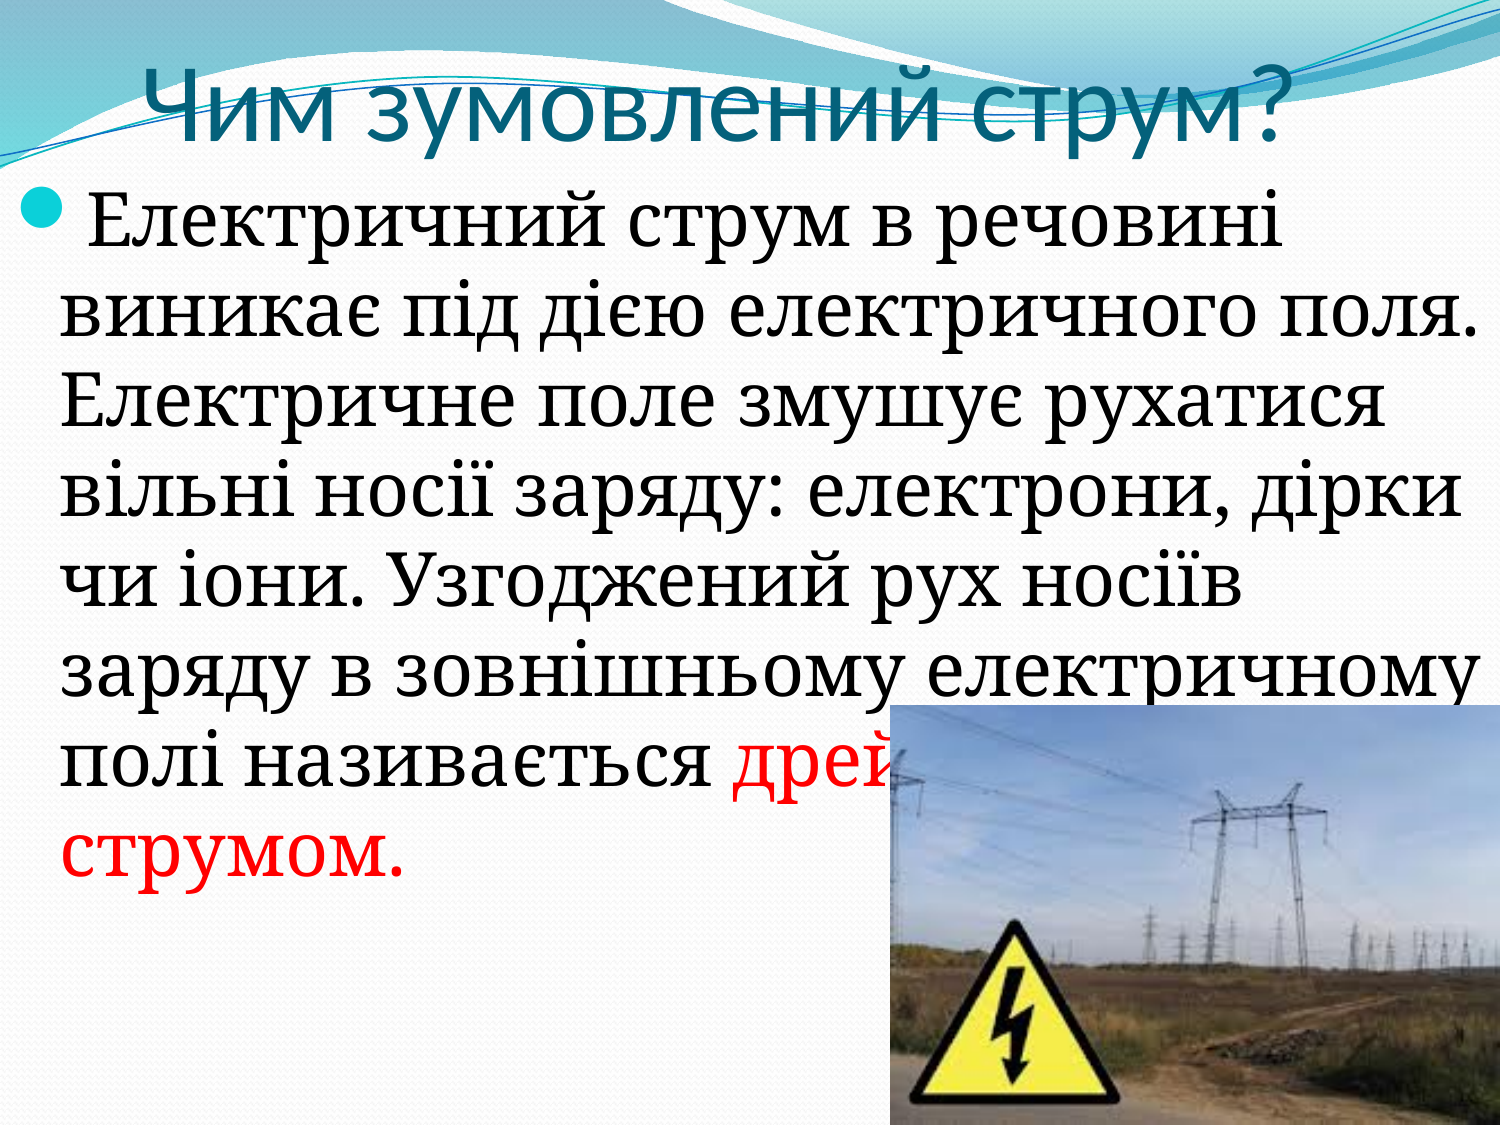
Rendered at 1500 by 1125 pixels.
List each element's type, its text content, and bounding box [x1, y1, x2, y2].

title Чим зумовлений струм? [140, 0, 1500, 164]
picture [890, 704, 1500, 1125]
list Електричний струм в речовині виникає під дією електричного поля. Електричне поле змушує рухатися вільні носії заряду: електрони, дірки чи іони. Узгоджений рух носіїв заряду в зовнішньому електричному полі називається дрейфовим струмом. [0, 164, 1500, 1125]
